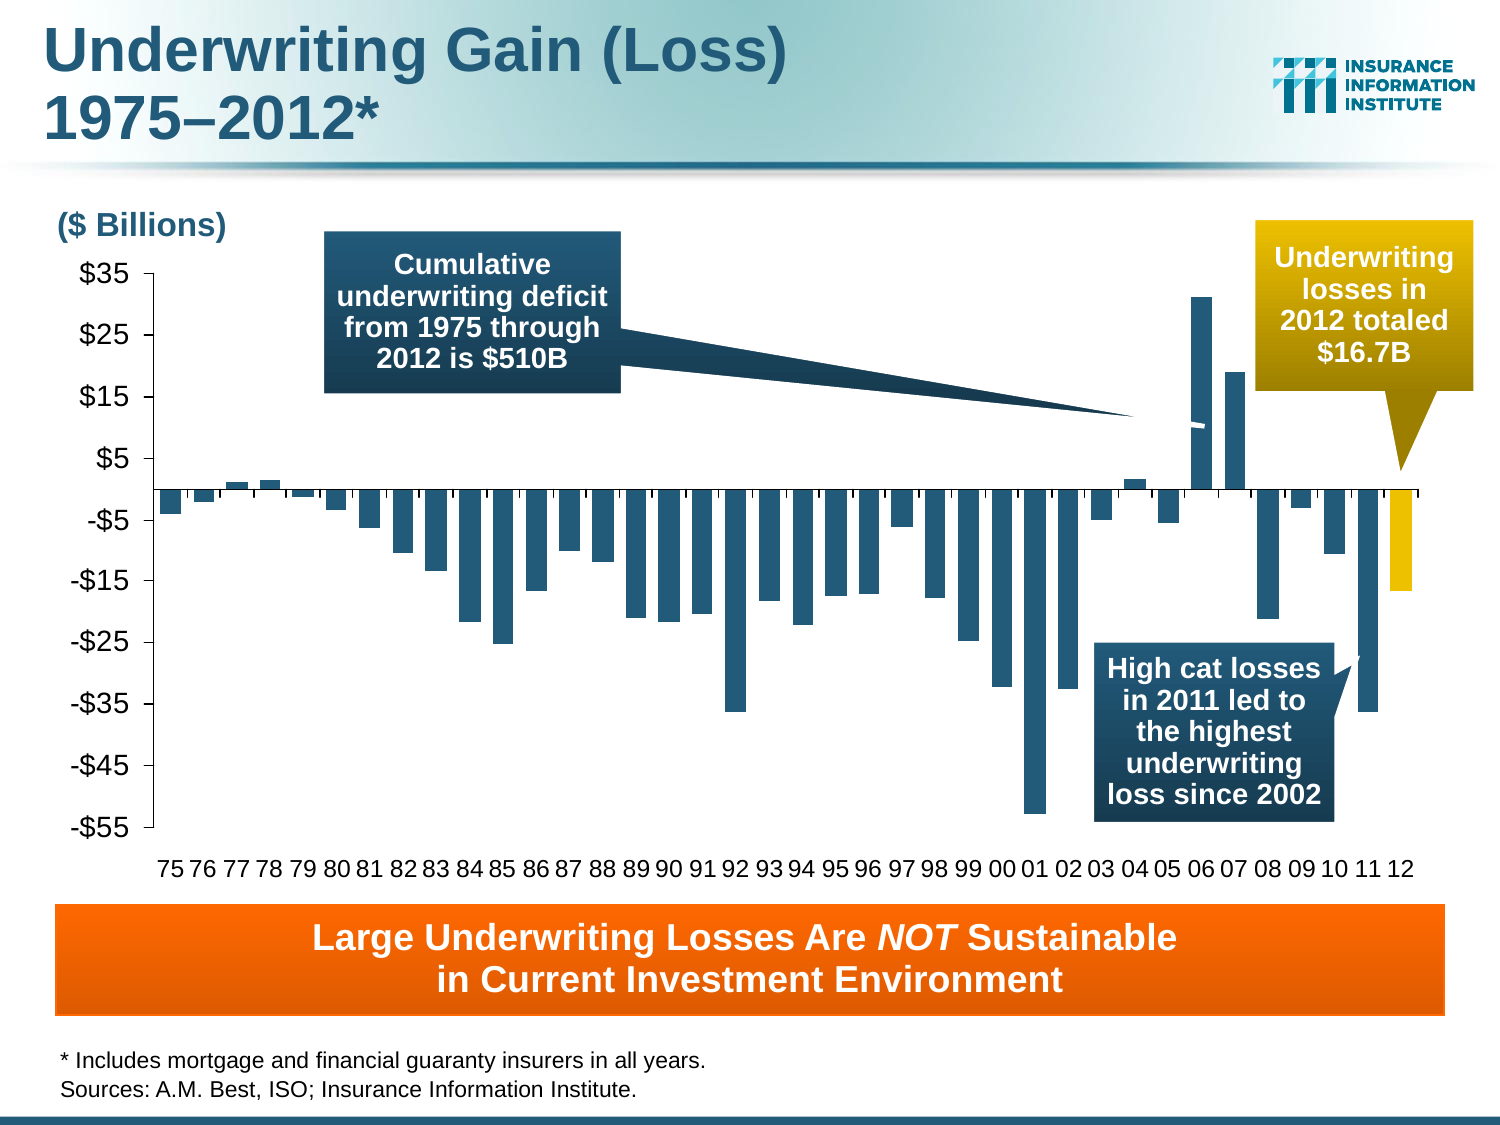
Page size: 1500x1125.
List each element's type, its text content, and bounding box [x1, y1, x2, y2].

text_box Large Underwriting Losses Are NOT Sustainable in Current Investment Environment [56, 905, 1444, 1016]
text_box ($ Billions) [57, 207, 1458, 217]
text_box Underwriting losses in 2012 totaled $16.7B [1452, 217, 1476, 394]
picture [0, 0, 1500, 189]
title Underwriting Gain (Loss) 1975–2012* [35, 14, 1251, 157]
text_box * Includes mortgage and financial guaranty insurers in all years. Sources: A.M. Best, ISO; Insurance Information Institute. [0, 1050, 1242, 1125]
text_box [57, 213, 1449, 897]
